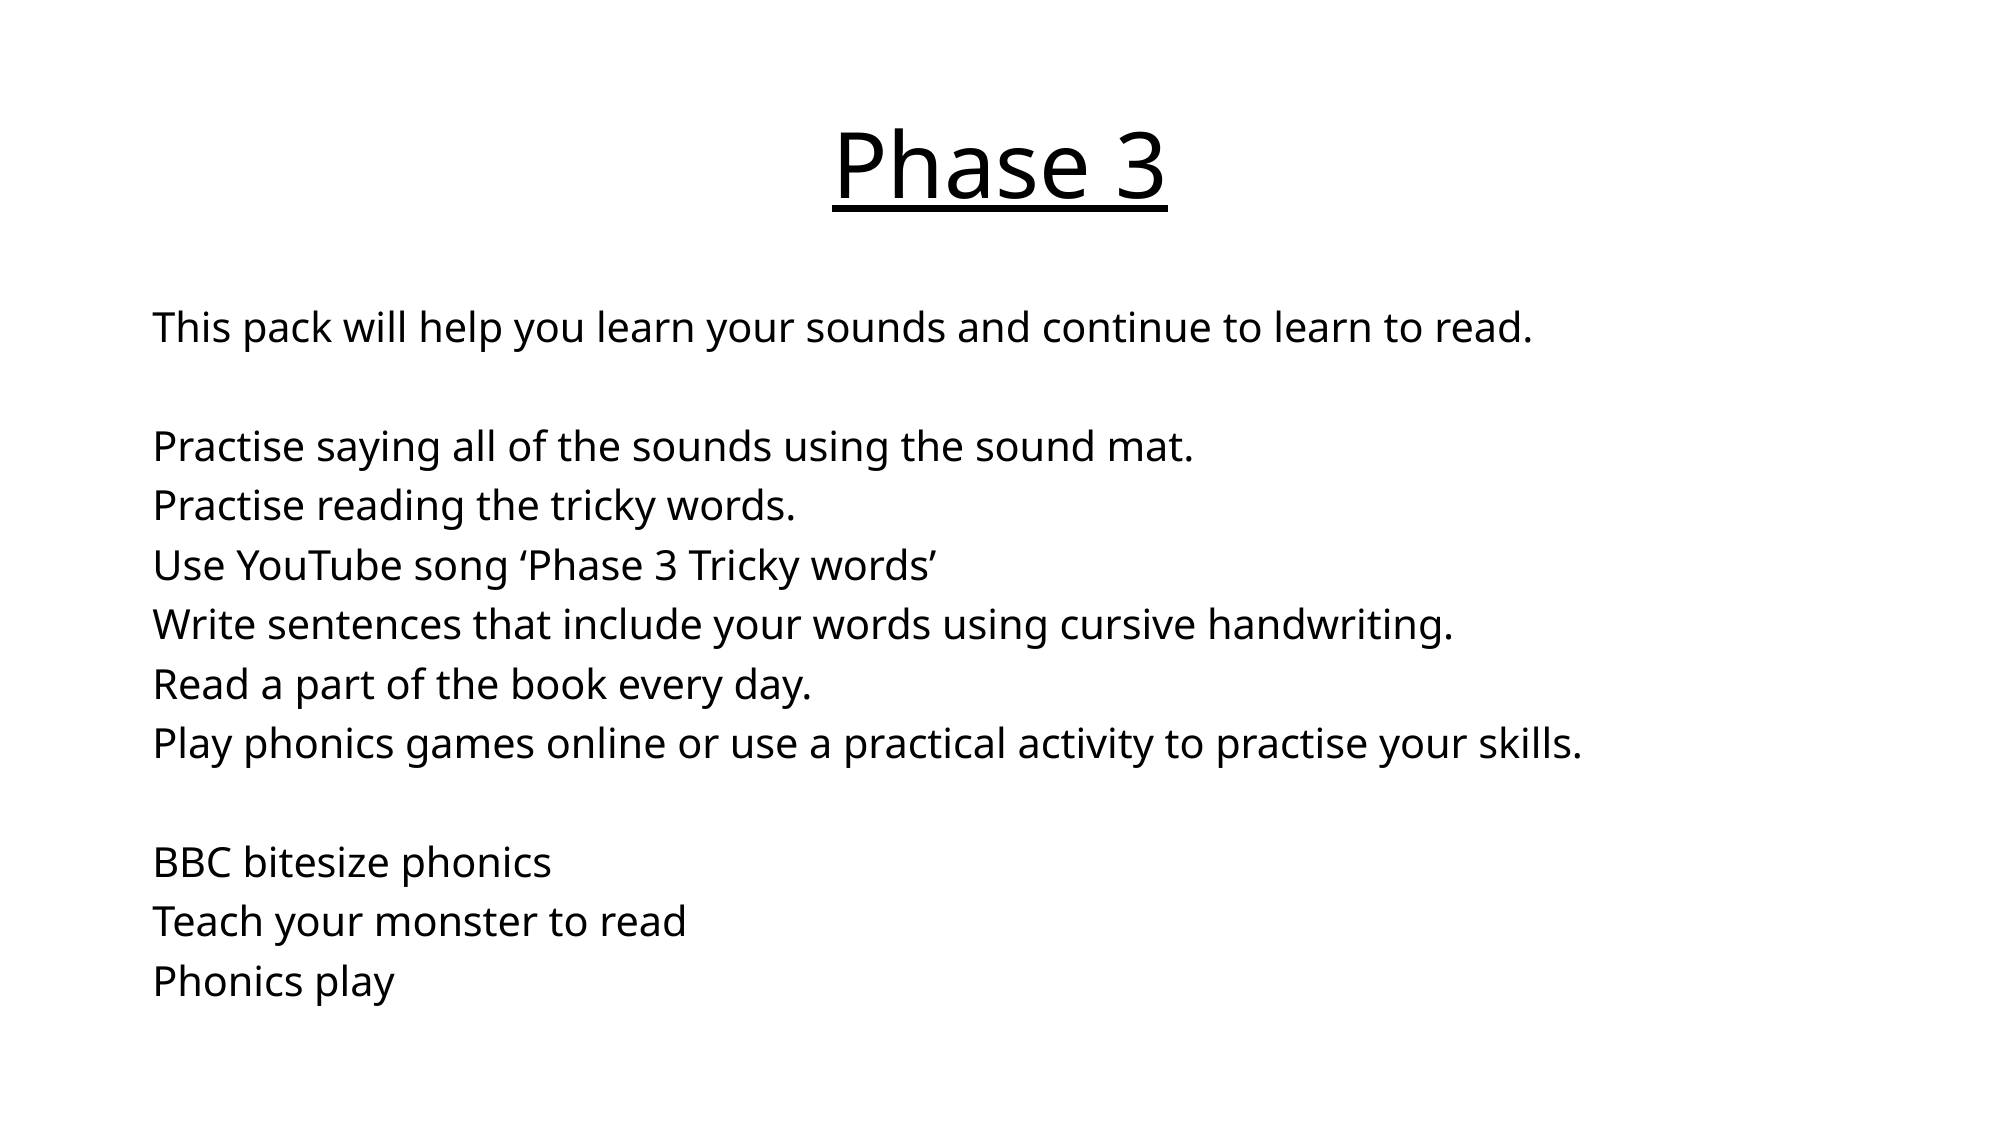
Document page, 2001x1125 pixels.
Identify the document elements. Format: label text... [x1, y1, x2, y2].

list This pack will help you learn your sounds and continue to learn to read.​ ​ Practise saying all of the sounds using the sound mat.​ Practise reading the tricky words. ​ Use YouTube song ‘Phase 3 Tricky words’​ Write sentences that include your words using cursive handwriting.​ Read a part of the book every day.​ Play phonics games online or use a practical activity to practise your skills.​ ​ BBC bitesize phonics ​ Teach your monster to read​ Phonics play [137, 299, 1863, 1014]
title Phase 3 [137, 59, 1863, 278]
